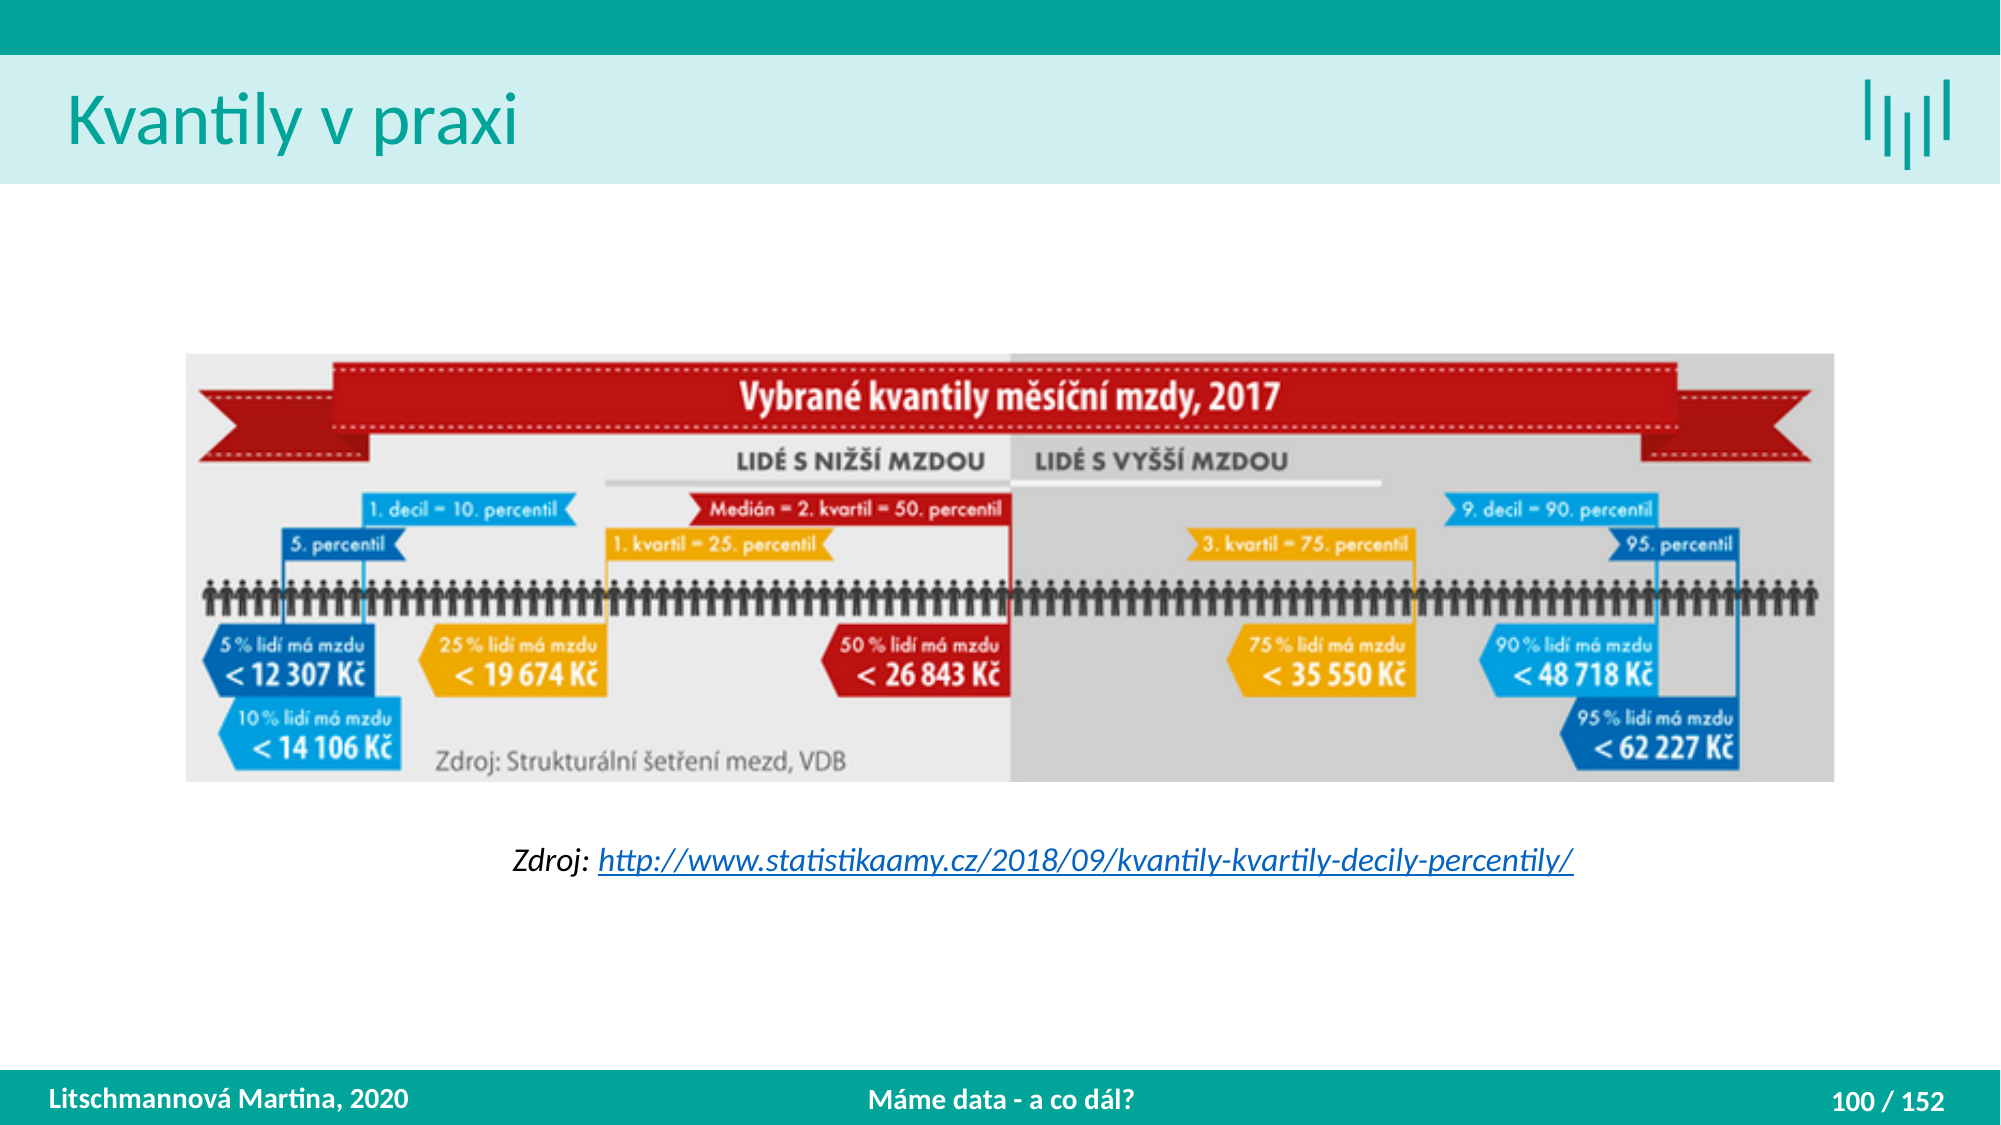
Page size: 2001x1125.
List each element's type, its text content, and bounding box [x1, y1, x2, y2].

footer Máme data - a co dál? [664, 1070, 1340, 1125]
slide_number 100 / 152 [1509, 1072, 1960, 1125]
slide_number Litschmannová Martina, 2020 [33, 1070, 484, 1124]
list Kvantily v praxi [52, 59, 1835, 181]
picture [182, 352, 1837, 782]
picture [1852, 69, 1960, 178]
list Zdroj: http://www.statistikaamy.cz/2018/09/kvantily-kvartily-decily-percentily/ [97, 220, 1923, 1058]
